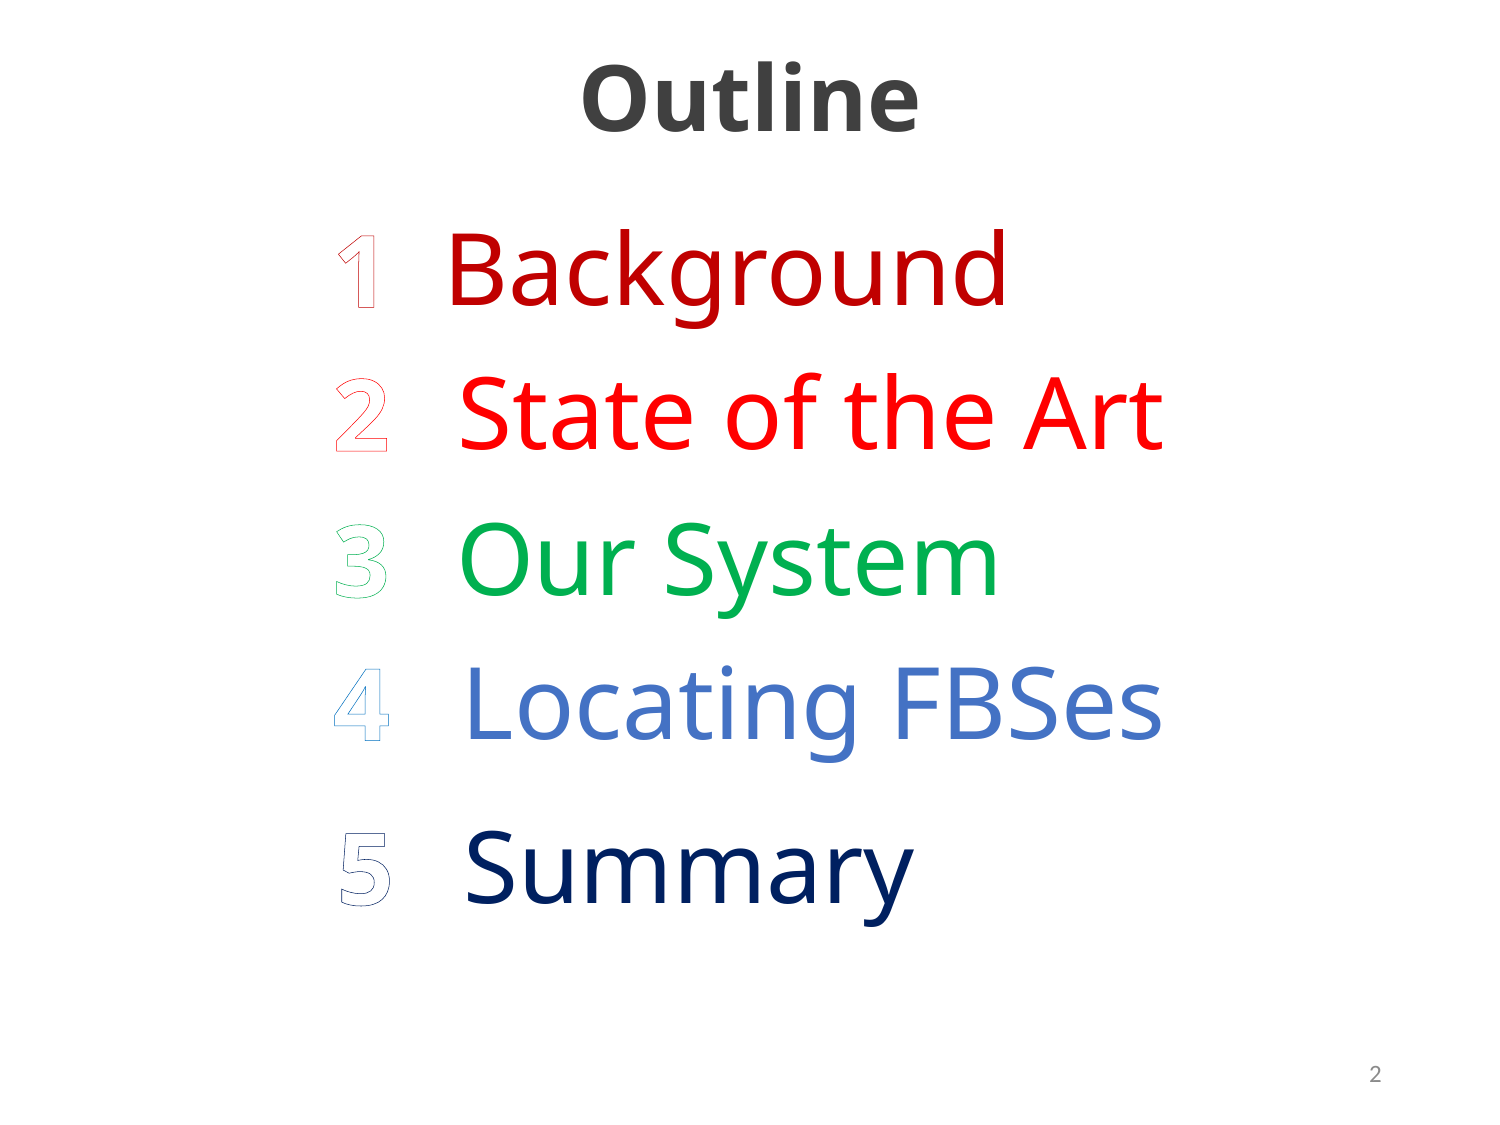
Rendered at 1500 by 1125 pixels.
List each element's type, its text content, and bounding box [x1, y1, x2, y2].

text_box 1 [317, 199, 405, 335]
text_box Background [428, 198, 1028, 334]
text_box Locating FBSes [446, 631, 1182, 767]
slide_number 2 [1059, 1042, 1397, 1103]
text_box 4 [317, 633, 406, 769]
text_box State of the Art [442, 341, 1181, 477]
text_box 2 [317, 343, 405, 479]
text_box Summary [448, 796, 931, 931]
text_box Our System [440, 488, 1019, 623]
text_box Outline [563, 32, 937, 158]
text_box 5 [321, 797, 410, 933]
text_box 3 [317, 489, 405, 625]
